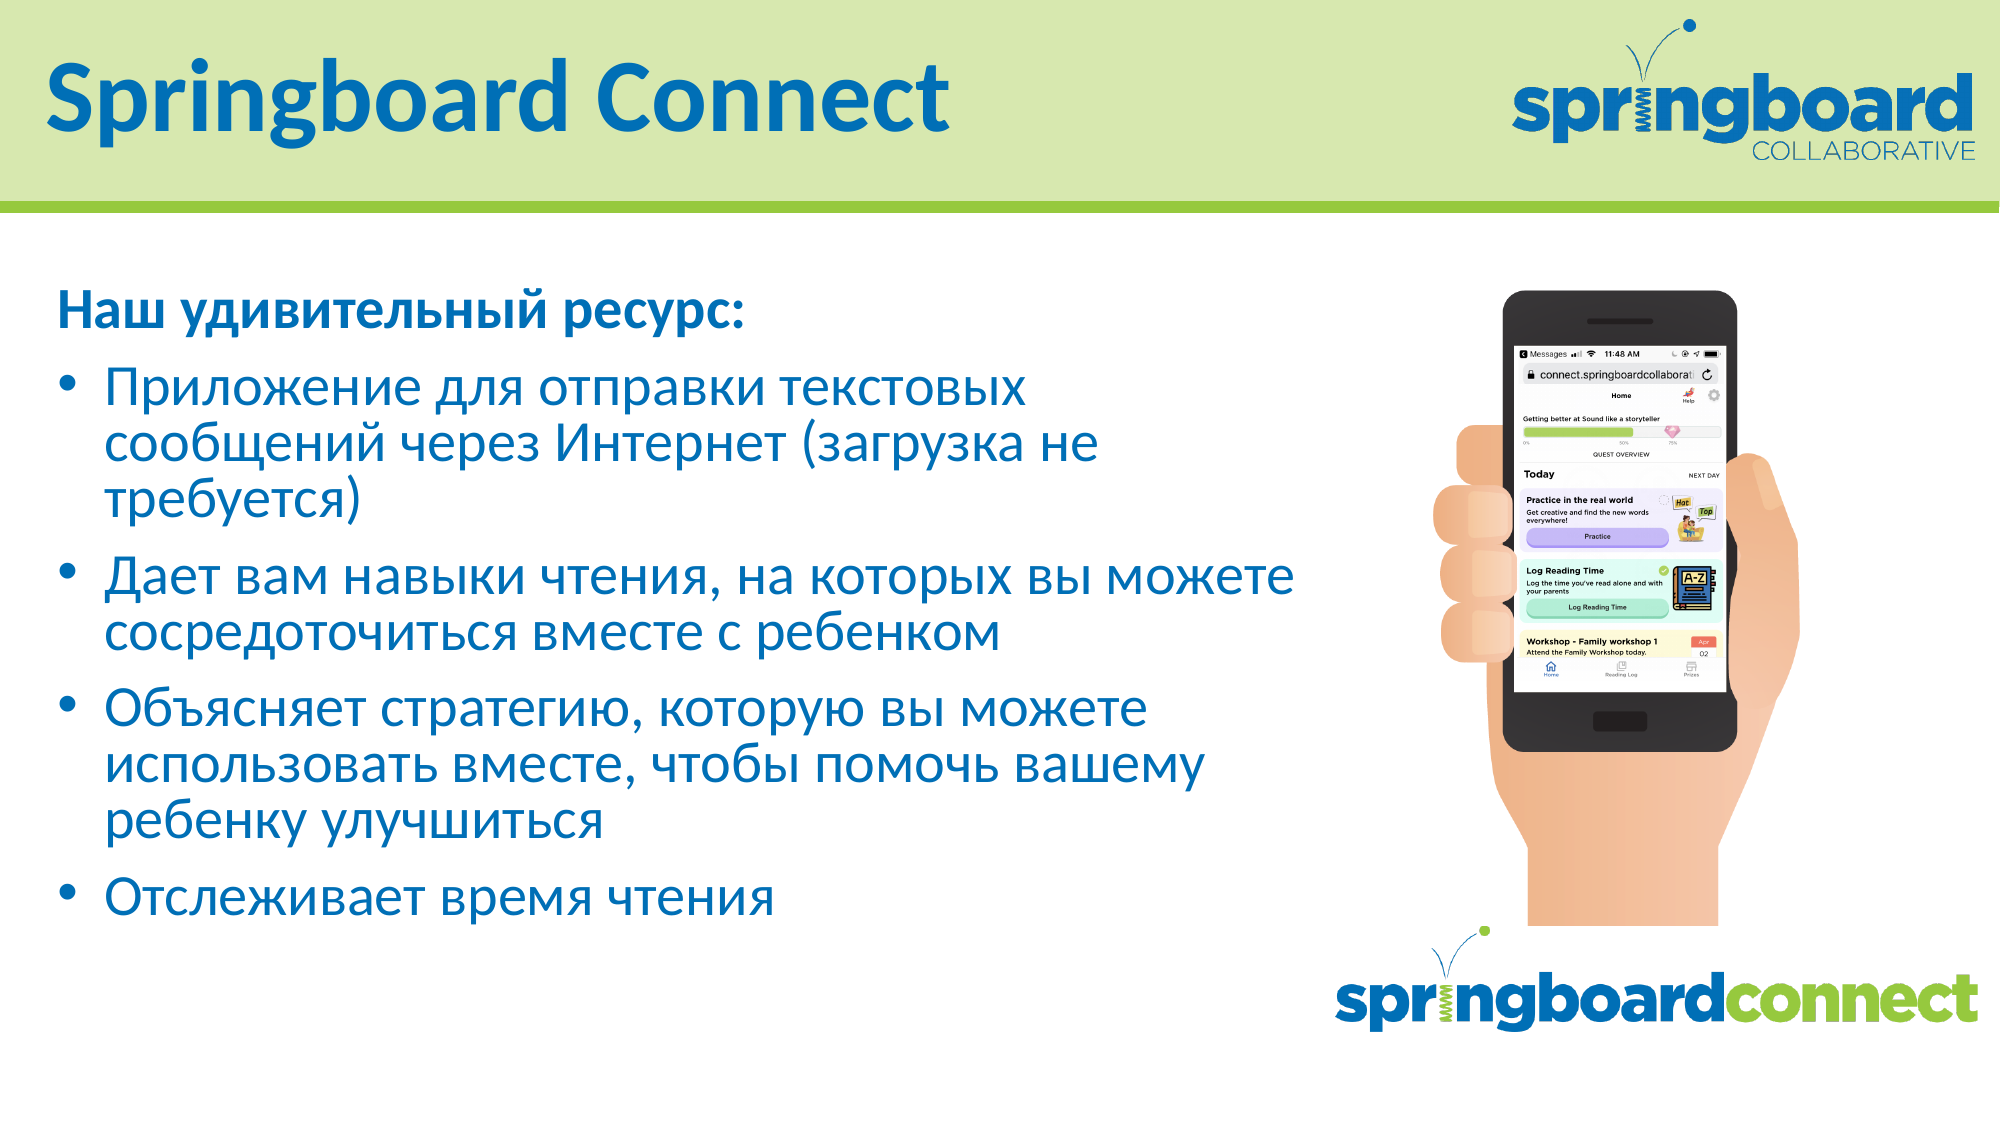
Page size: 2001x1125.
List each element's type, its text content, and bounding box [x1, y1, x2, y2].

list Наш удивительный ресурс: Приложение для отправки текстовых сообщений через Интернет (загрузка не требуется) Дает вам навыки чтения, на которых вы можете сосредоточиться вместе с ребенком Объясняет стратегию, которую вы можете использовать вместе, чтобы помочь вашему ребенку улучшиться Отслеживает время чтения [42, 276, 1336, 1011]
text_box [1405, 244, 1835, 927]
picture [1335, 925, 1979, 1032]
title Springboard Connect [0, 0, 2000, 196]
